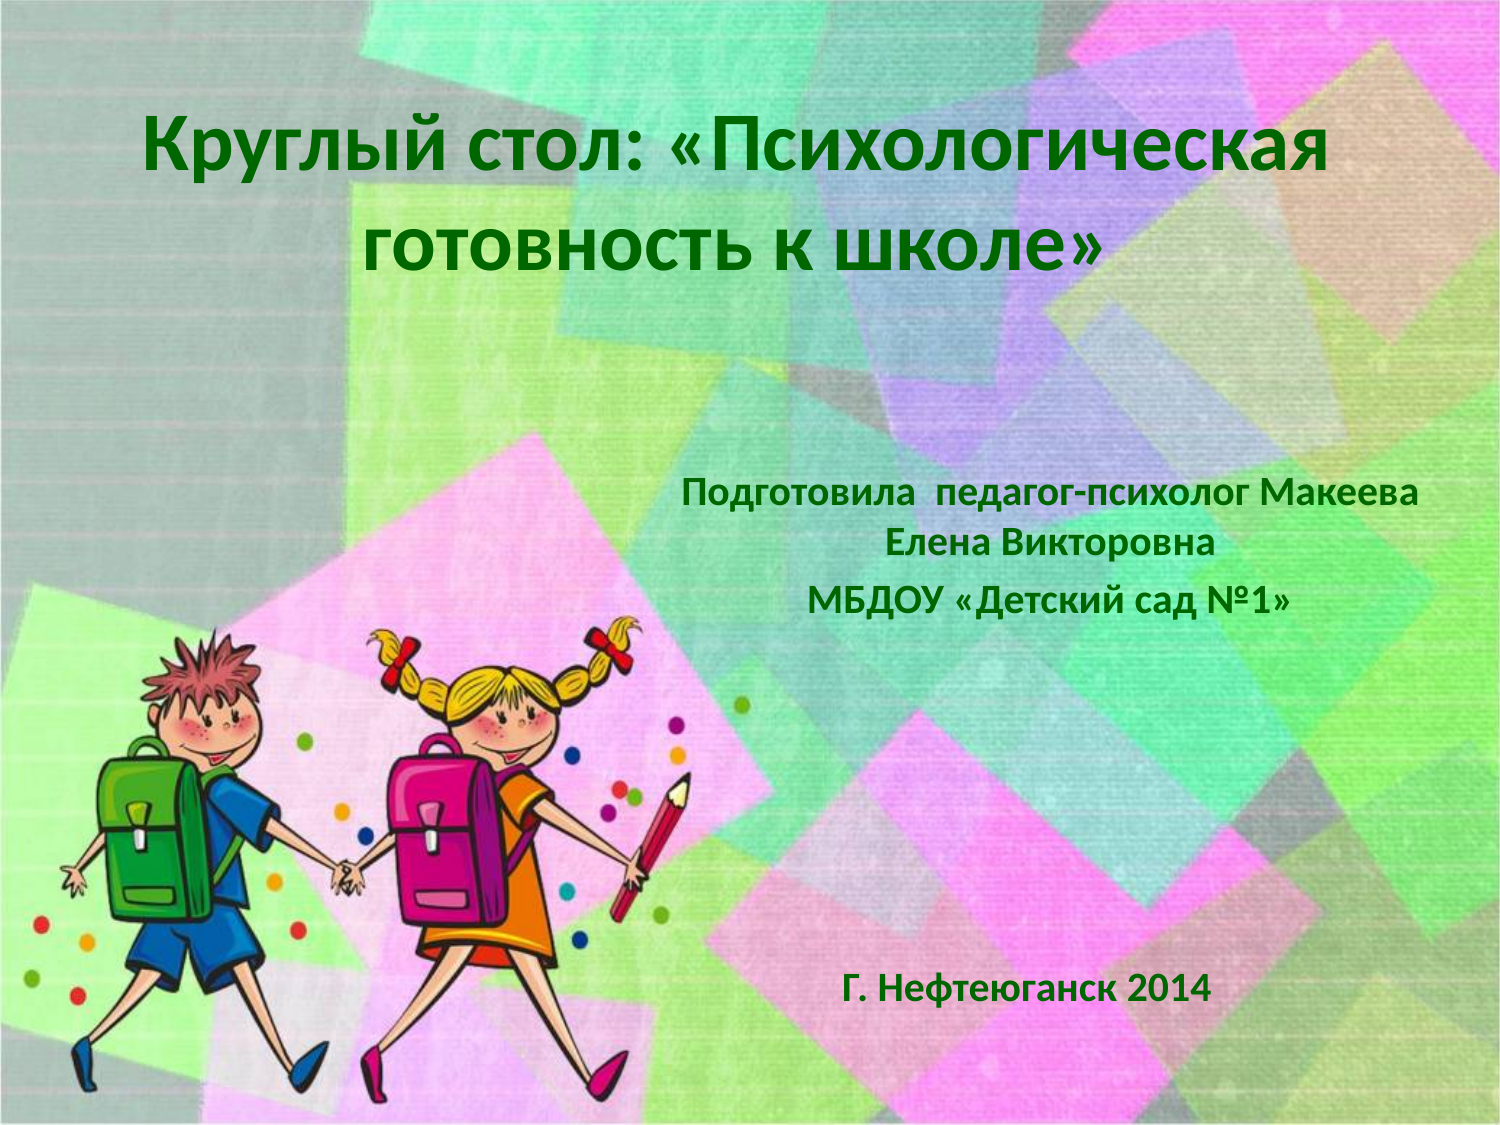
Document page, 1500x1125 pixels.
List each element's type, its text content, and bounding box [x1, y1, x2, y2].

subtitle Подготовила педагог-психолог Макеева Елена Викторовна МБДОУ «Детский сад №1» [655, 456, 1446, 744]
picture [0, 0, 1500, 1125]
text_box Г. Нефтеюганск 2014 [631, 952, 1422, 1056]
title Круглый стол: «Психологическая готовность к школе» [100, 66, 1376, 308]
